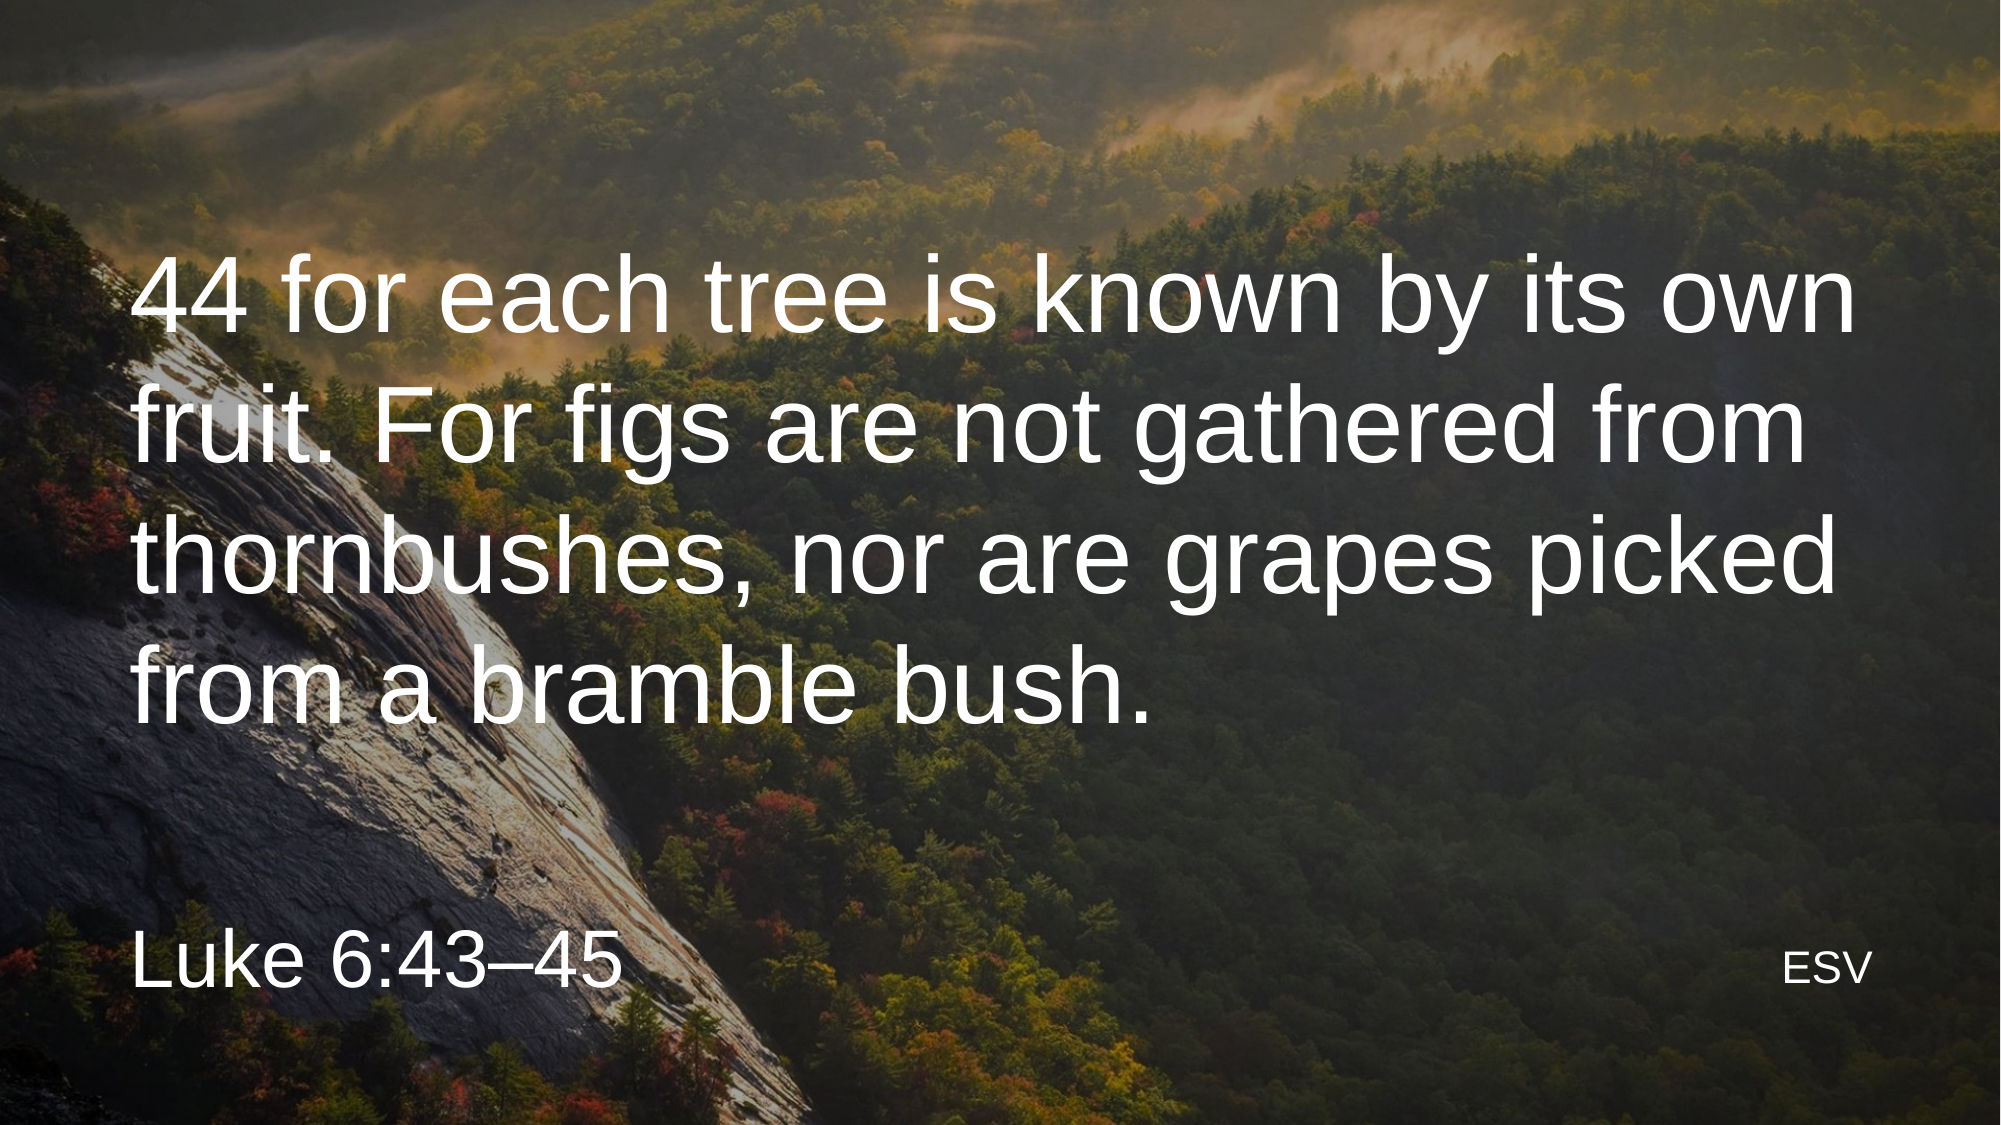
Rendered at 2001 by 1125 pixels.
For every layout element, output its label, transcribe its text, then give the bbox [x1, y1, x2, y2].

list ESV [1649, 903, 1888, 1001]
picture [0, 0, 2001, 1125]
list 44 for each tree is known by its own fruit. For figs are not gathered from thornbushes, nor are grapes picked from a bramble bush. [114, 114, 1886, 855]
list Luke 6:43–45 [114, 897, 1615, 1012]
